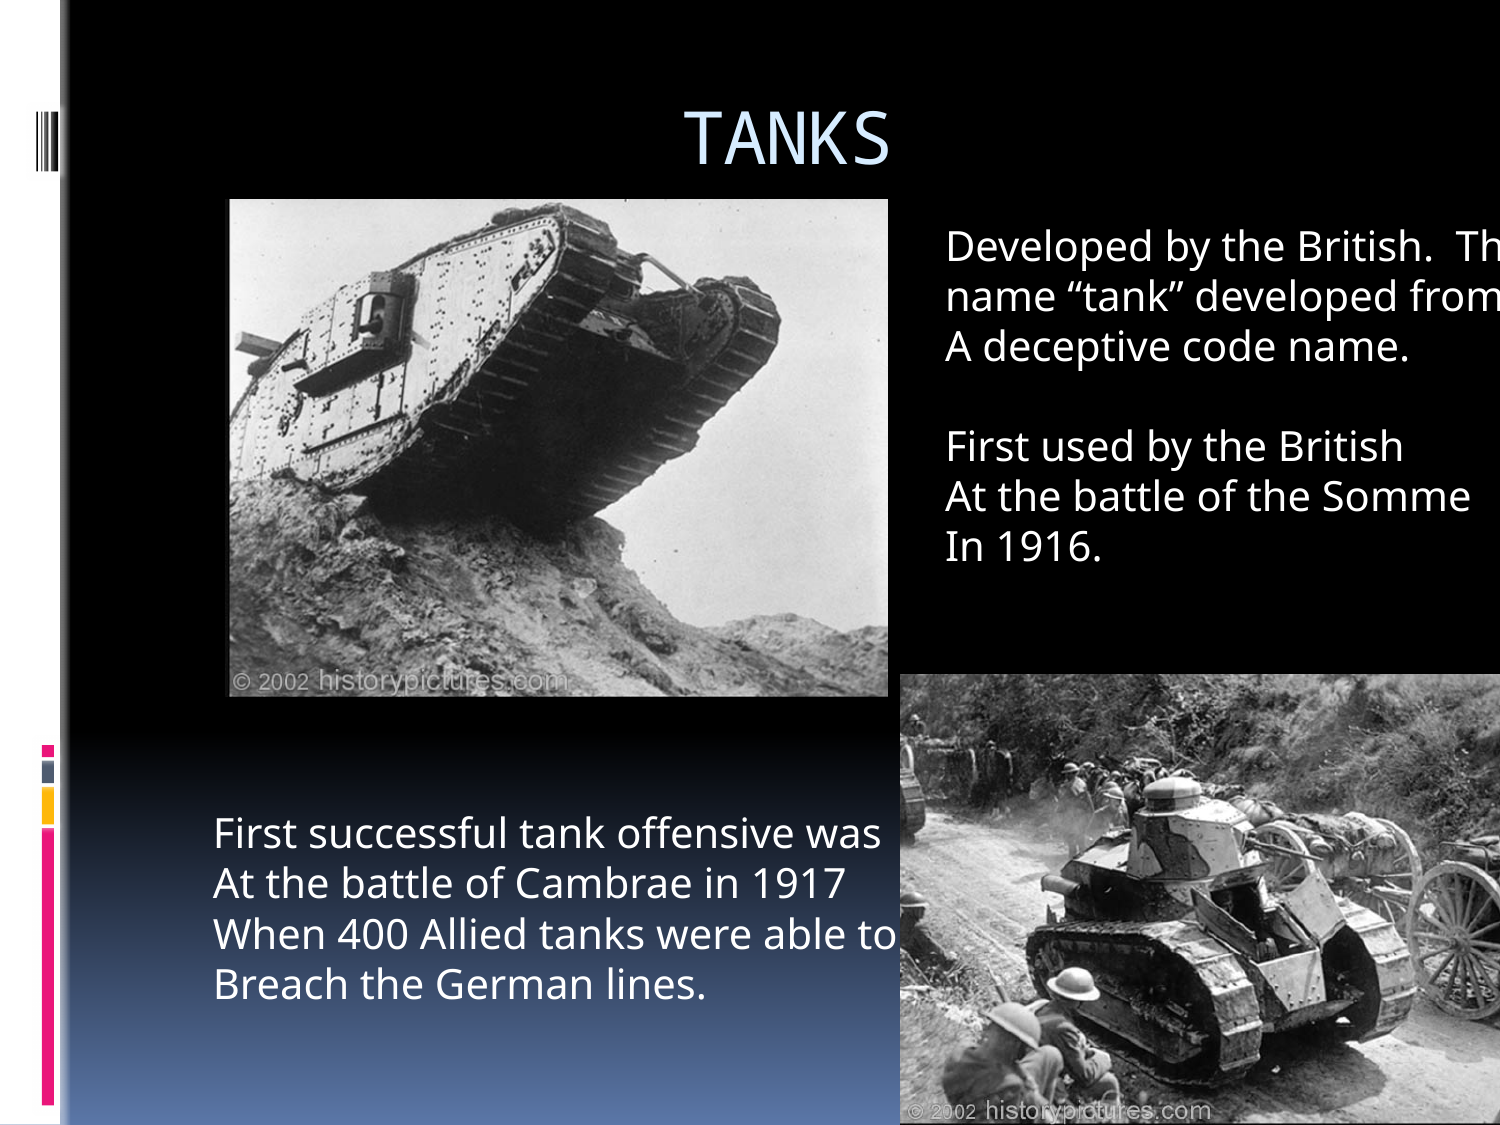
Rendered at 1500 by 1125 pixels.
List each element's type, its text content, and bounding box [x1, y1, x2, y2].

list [225, 199, 888, 697]
text_box First successful tank offensive was At the battle of Cambrae in 1917 When 400 Allied tanks were able to Breach the German lines. [198, 799, 891, 1015]
picture [899, 674, 1500, 1125]
text_box Developed by the British. The name “tank” developed from A deceptive code name. First used by the British At the battle of the Somme In 1916. [930, 212, 1500, 578]
title TANKS [150, 83, 1425, 188]
